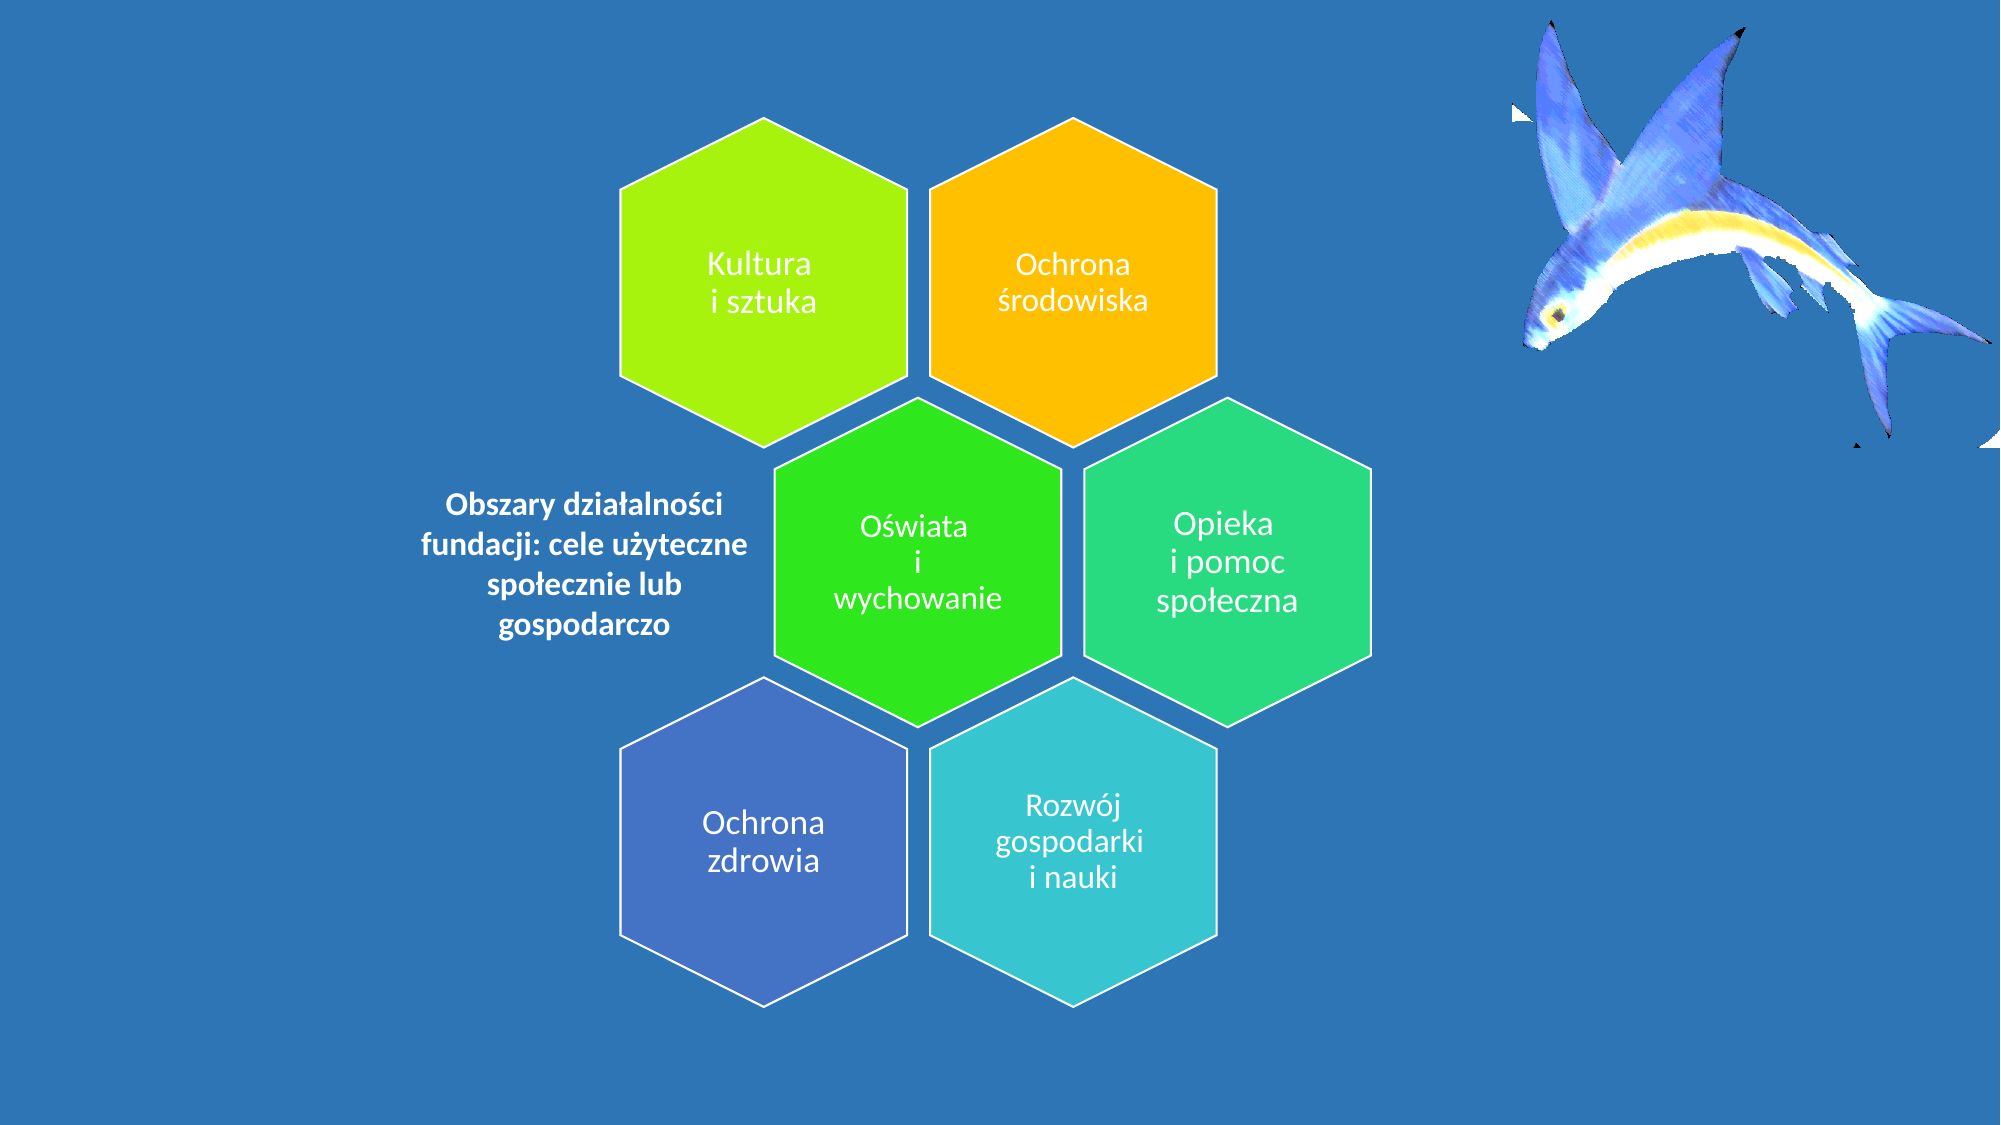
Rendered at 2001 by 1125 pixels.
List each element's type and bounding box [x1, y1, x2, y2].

picture [1512, 14, 2000, 448]
text_box [333, 117, 1667, 1007]
